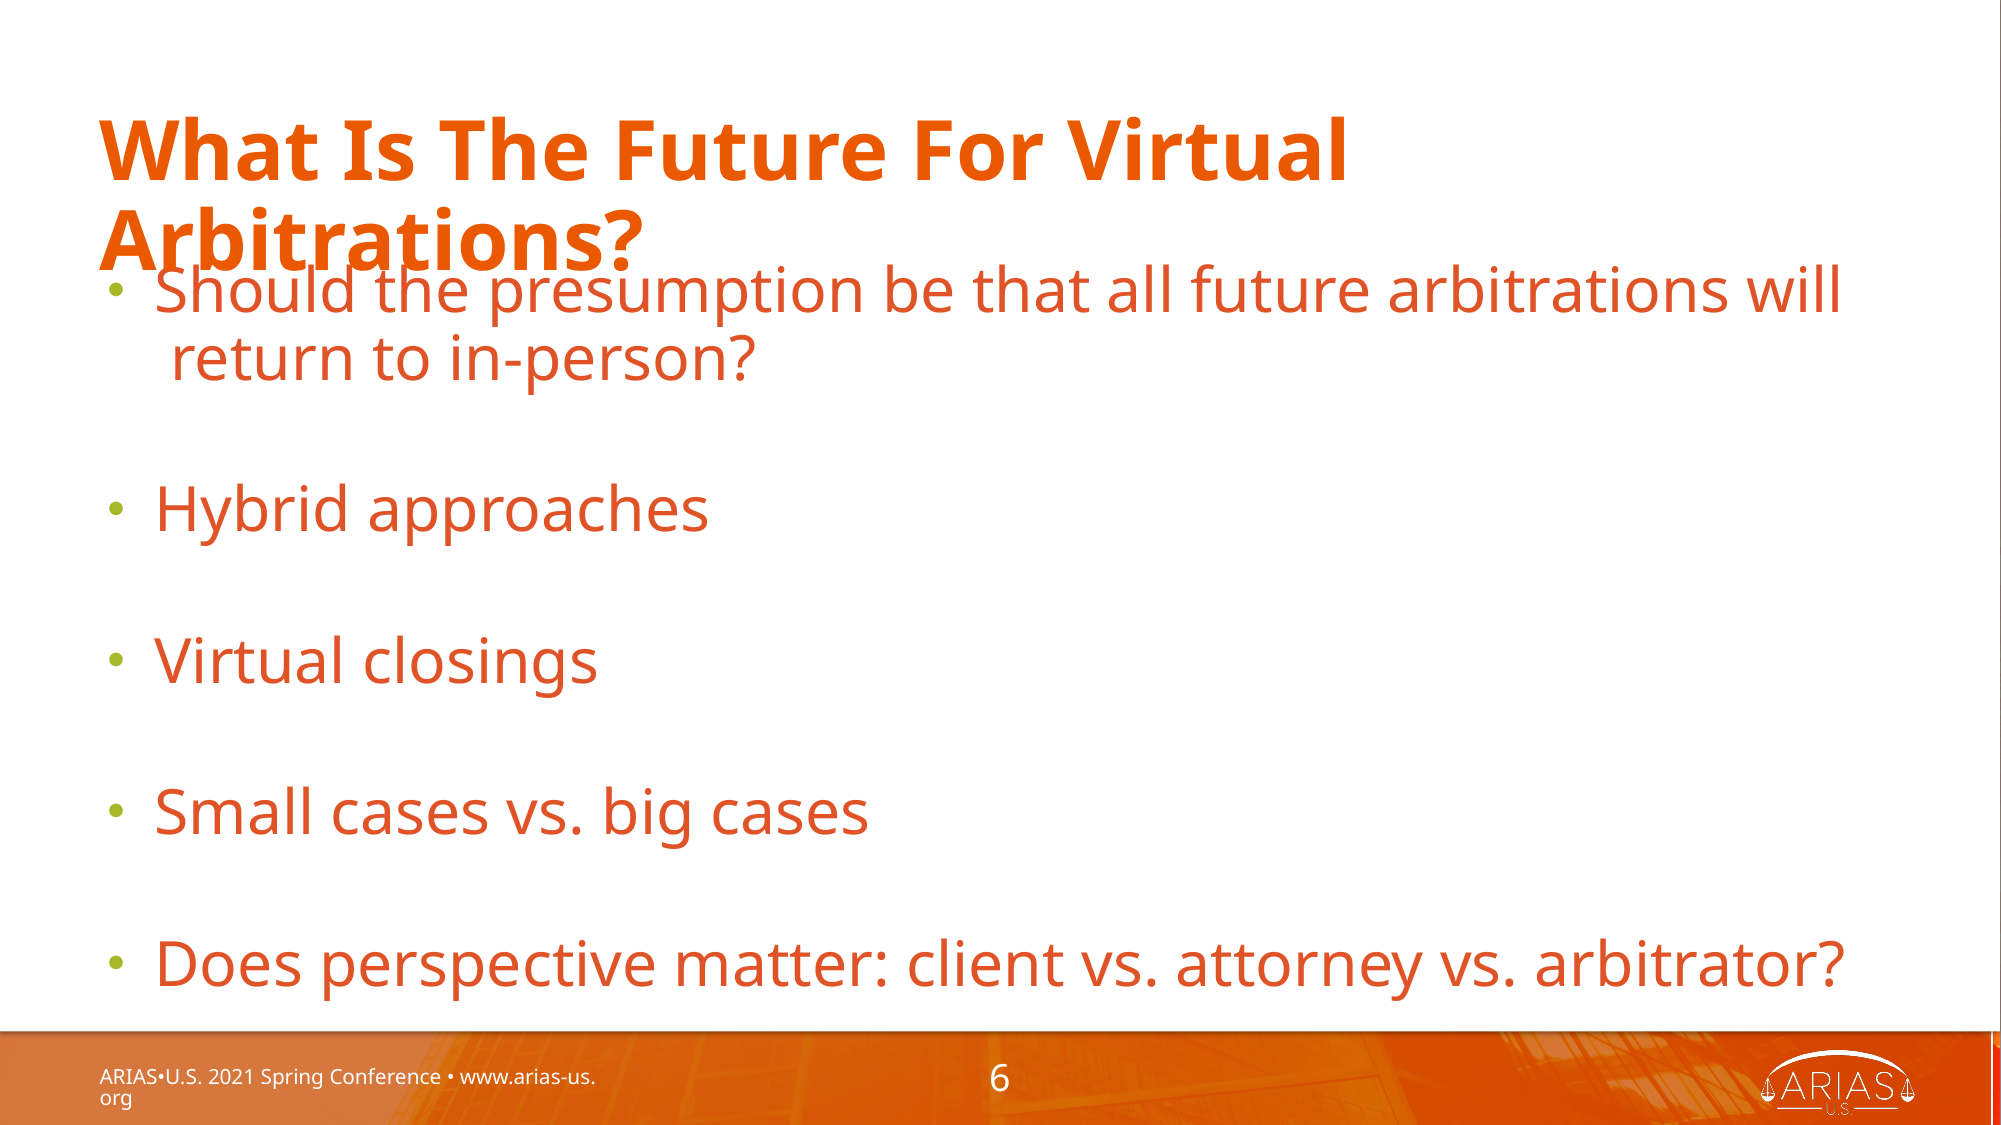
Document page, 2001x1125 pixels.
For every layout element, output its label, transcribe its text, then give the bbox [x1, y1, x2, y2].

picture [1993, 0, 2001, 1125]
title What Is The Future For Virtual Arbitrations? [84, 101, 1916, 255]
picture [1759, 1047, 1916, 1117]
list Should the presumption be that all future arbitrations will return to in-person? Hybrid approaches Virtual closings Small cases vs. big cases Does perspective matter: client vs. attorney vs. arbitrator? [92, 255, 1870, 988]
footer ARIAS•U.S. 2021 Spring Conference • www.arias-us.org [84, 1042, 622, 1114]
